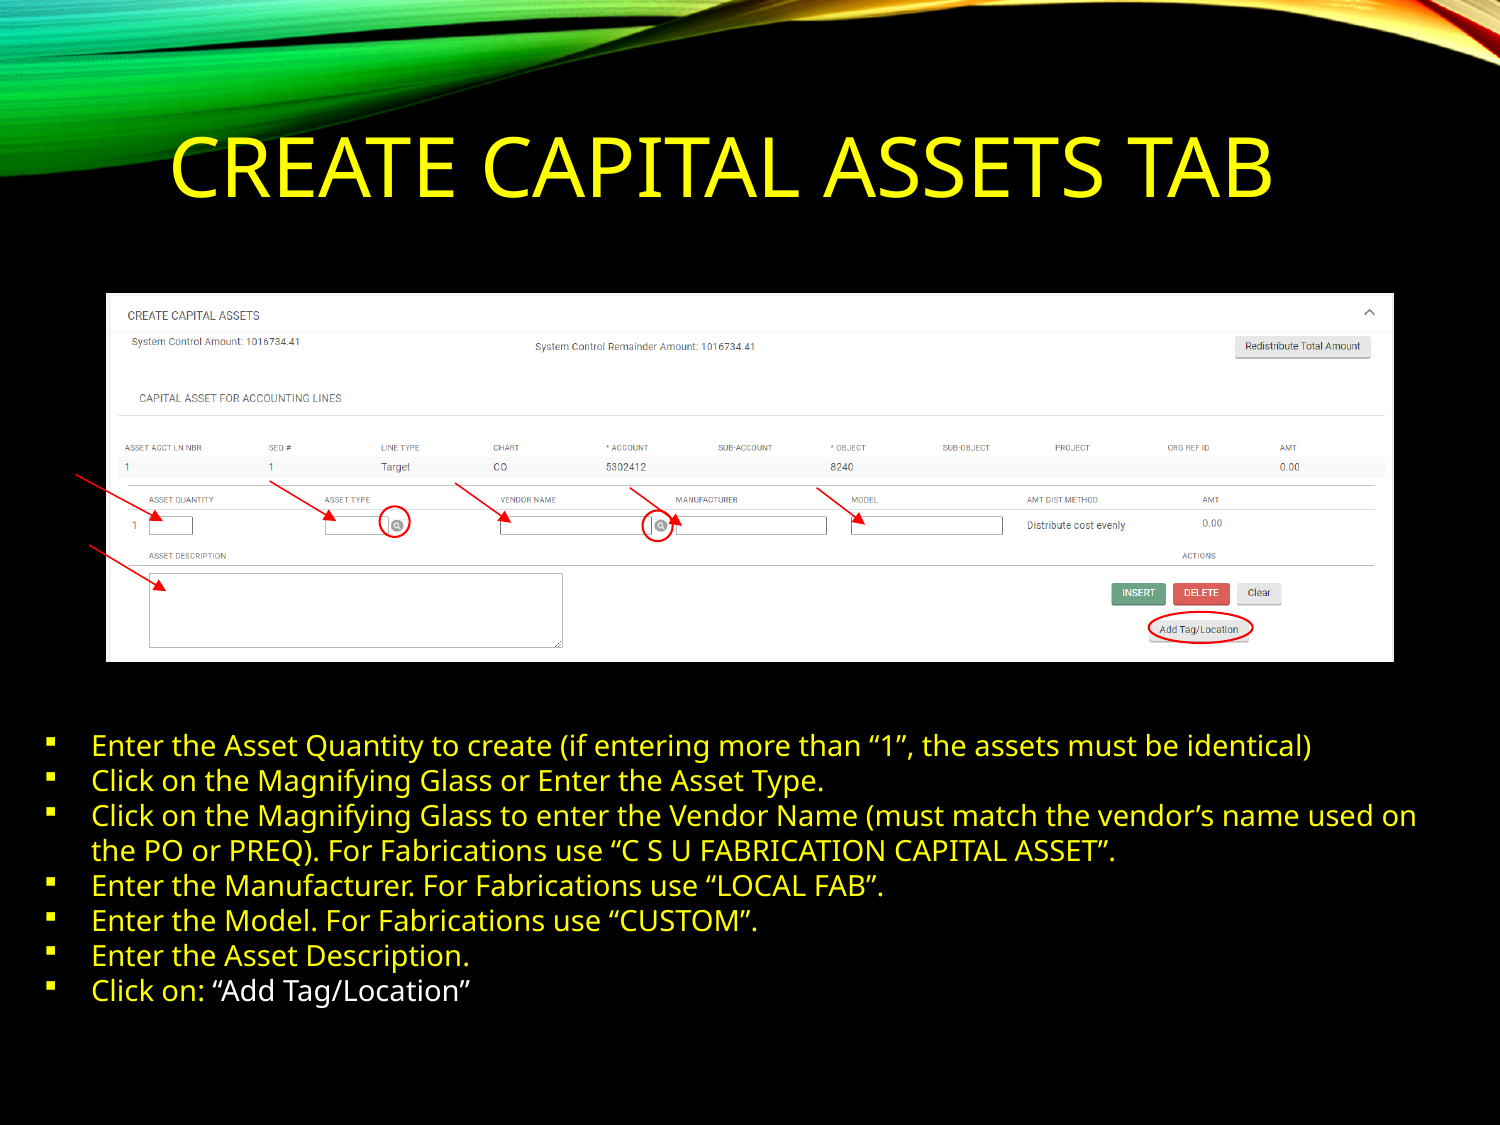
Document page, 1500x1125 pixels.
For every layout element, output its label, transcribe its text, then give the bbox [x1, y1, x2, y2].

text_box Enter the Asset Quantity to create (if entering more than “1”, the assets must be identical) Click on the Magnifying Glass or Enter the Asset Type. Click on the Magnifying Glass to enter the Vendor Name (must match the vendor’s name used on the PO or PREQ). For Fabrications use “C S U FABRICATION CAPITAL ASSET”. Enter the Manufacturer. For Fabrications use “LOCAL FAB”. Enter the Model. For Fabrications use “CUSTOM”. Enter the Asset Description. Click on: “Add Tag/Location” [29, 720, 1479, 1015]
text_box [816, 487, 866, 525]
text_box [88, 544, 167, 592]
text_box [75, 474, 164, 522]
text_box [269, 480, 337, 522]
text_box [454, 482, 512, 524]
picture [105, 292, 1395, 662]
title CREATE CAPITAL ASSETS TAB [153, 99, 1354, 242]
picture [0, 0, 1500, 178]
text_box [629, 487, 683, 527]
